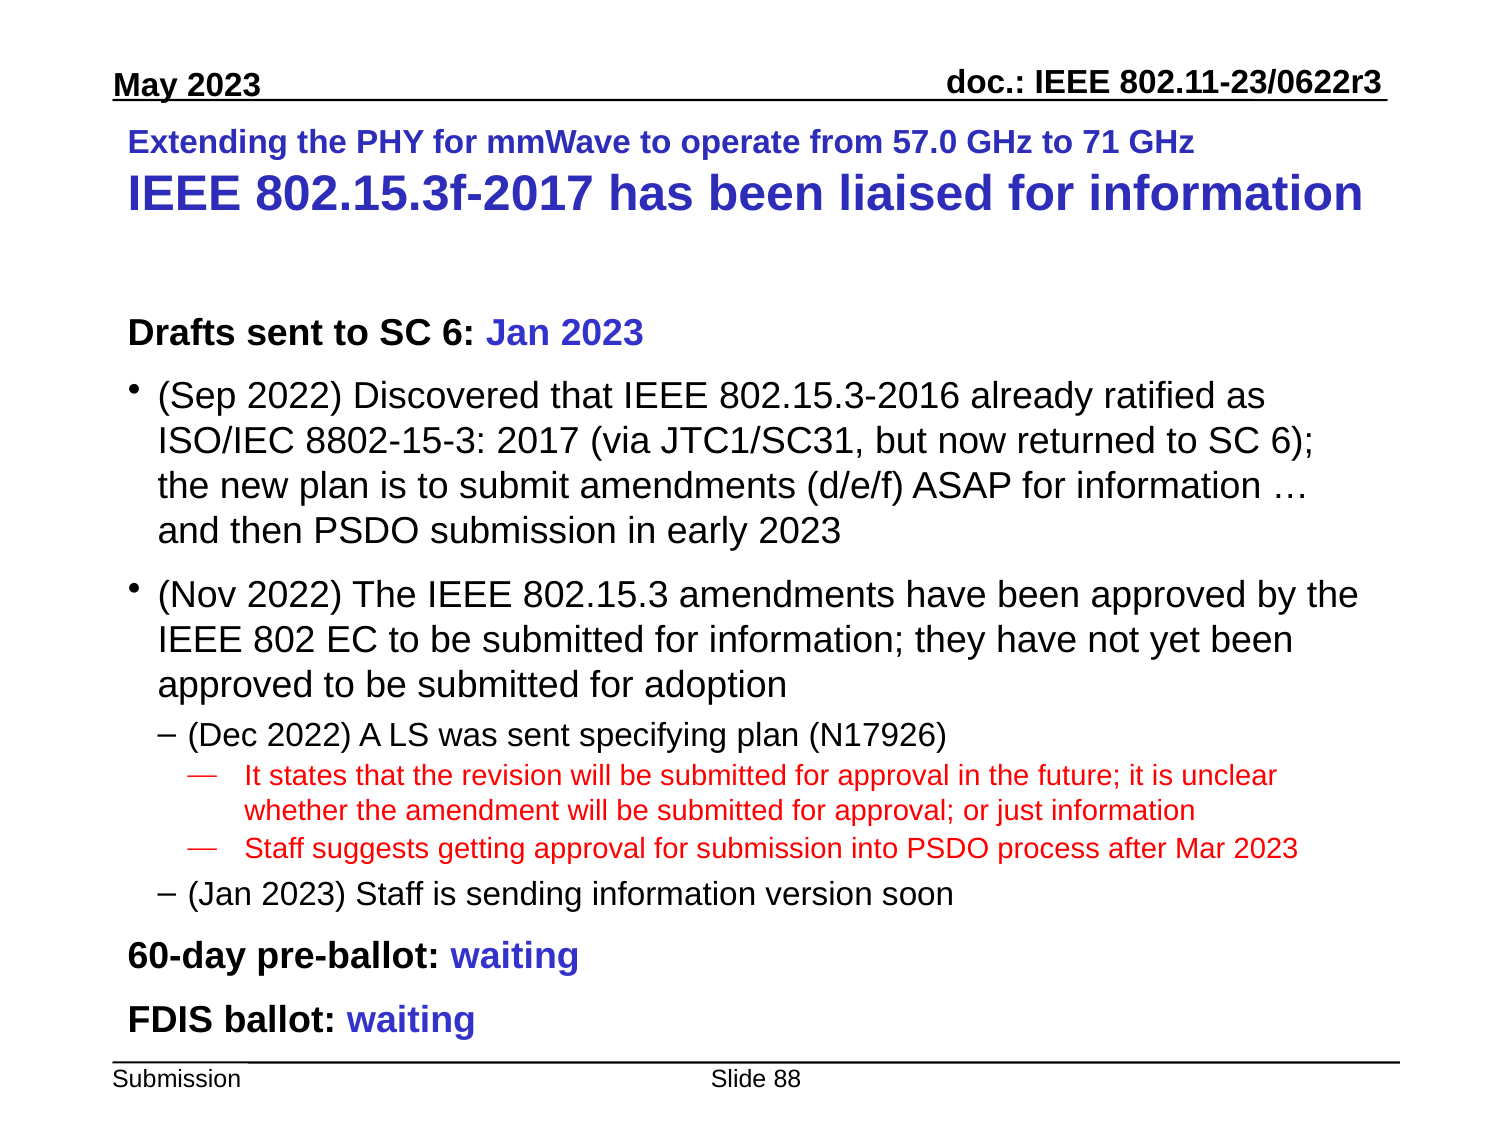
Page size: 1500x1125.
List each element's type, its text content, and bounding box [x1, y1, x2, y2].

slide_number Slide 88 [709, 1061, 803, 1093]
list Drafts sent to SC 6: Jan 2023 (Sep 2022) Discovered that IEEE 802.15.3-2016 already ratified as ISO/IEC 8802-15-3: 2017 (via JTC1/SC31, but now returned to SC 6); the new plan is to submit amendments (d/e/f) ASAP for information … and then PSDO submission in early 2023 (Nov 2022) The IEEE 802.15.3 amendments have been approved by the IEEE 802 EC to be submitted for information; they have not yet been approved to be submitted for adoption (Dec 2022) A LS was sent specifying plan (N17926) It states that the revision will be submitted for approval in the future; it is unclear whether the amendment will be submitted for approval; or just information Staff suggests getting approval for submission into PSDO process after Mar 2023 (Jan 2023) Staff is sending information version soon 60-day pre-ballot: waiting FDIS ballot: waiting [112, 299, 1388, 975]
title Extending the PHY for mmWave to operate from 57.0 GHz to 71 GHz IEEE 802.15.3f-2017 has been liaised for information [112, 112, 1388, 288]
